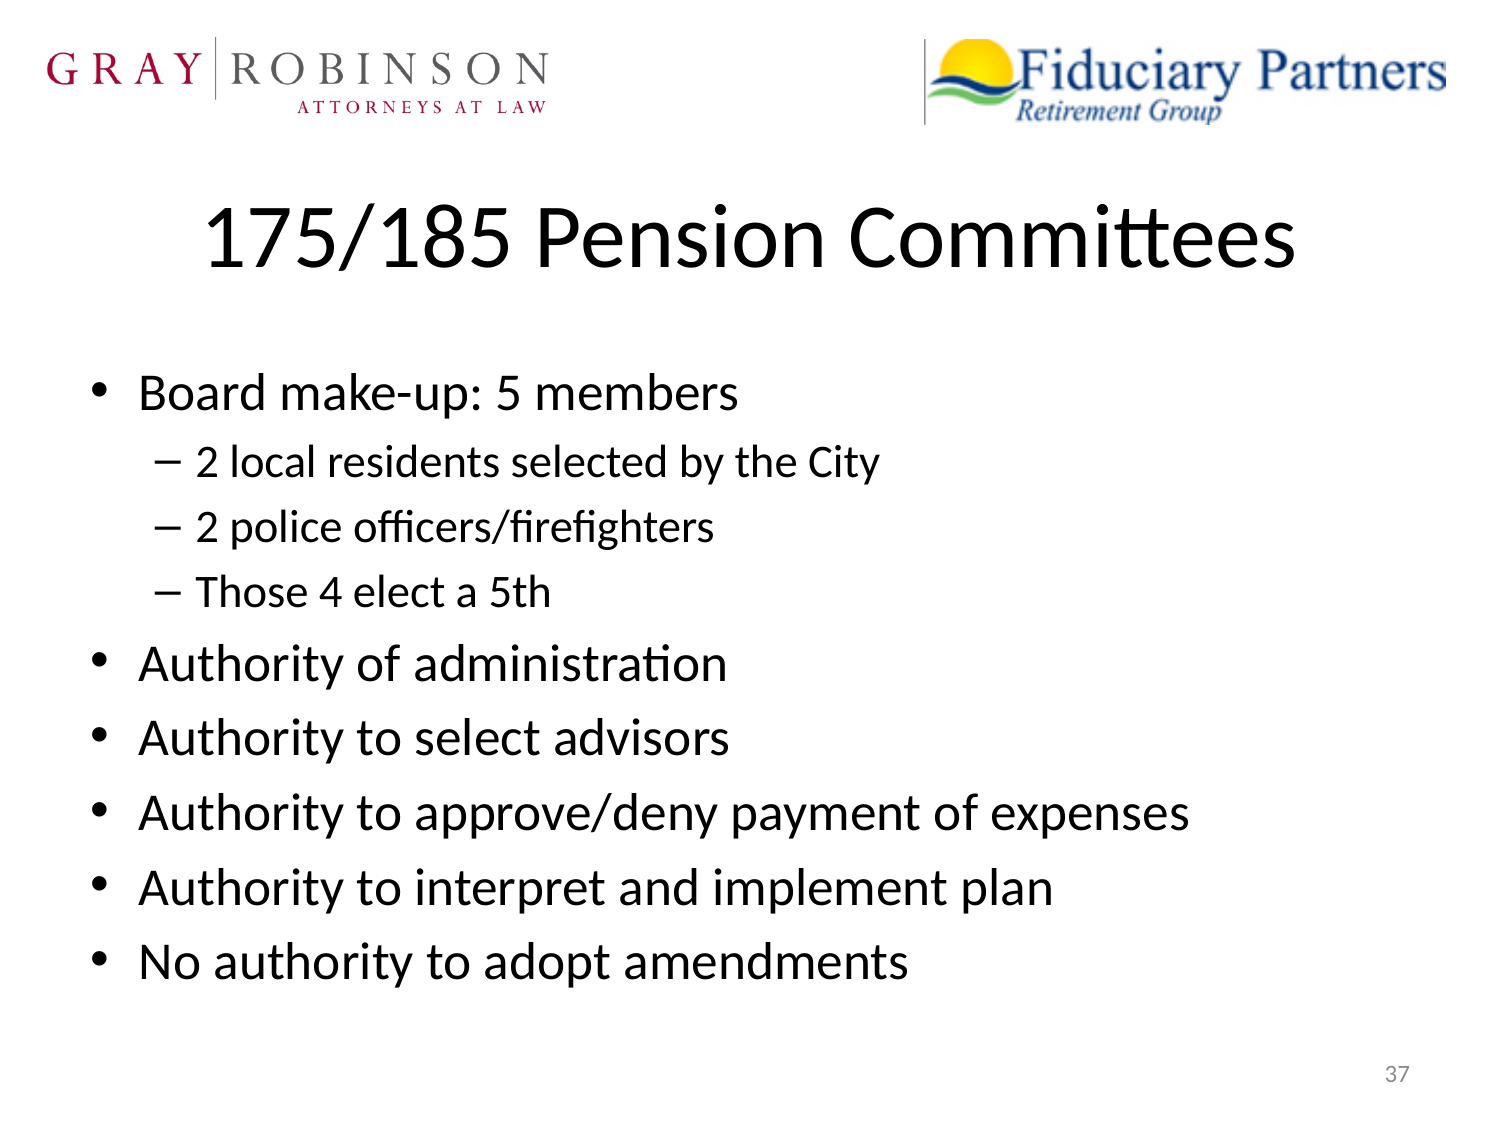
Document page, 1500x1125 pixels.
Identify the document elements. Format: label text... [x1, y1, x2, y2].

picture [924, 39, 1446, 125]
list Board make-up: 5 members 2 local residents selected by the City 2 police officers/firefighters Those 4 elect a 5th Authority of administration Authority to select advisors Authority to approve/deny payment of expenses Authority to interpret and implement plan No authority to adopt amendments [75, 350, 1425, 1005]
title 175/185 Pension Committees [75, 137, 1425, 325]
slide_number 37 [1074, 1042, 1425, 1103]
picture [37, 37, 560, 125]
